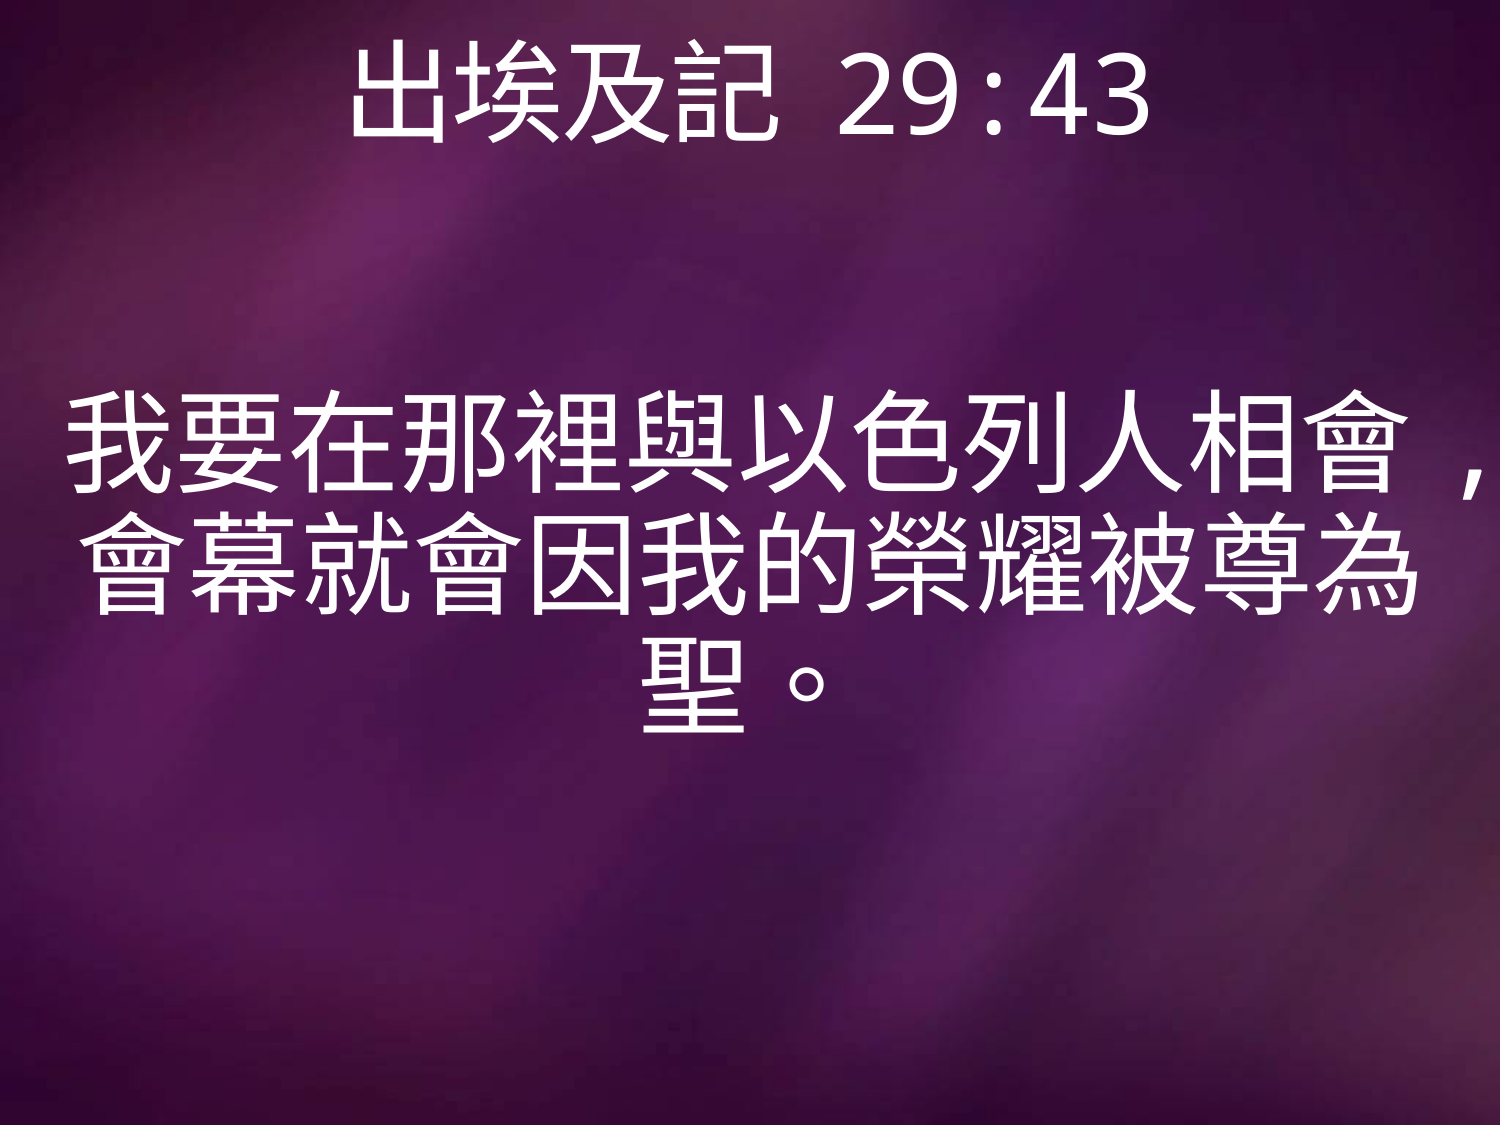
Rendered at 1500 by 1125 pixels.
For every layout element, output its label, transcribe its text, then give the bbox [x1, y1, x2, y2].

title 出埃及記 29:43 [62, 37, 1438, 161]
picture [0, 0, 1500, 1125]
list 我要在那裡與以色列人相會,會幕就會因我的榮耀被尊為聖。 [62, 387, 1438, 756]
